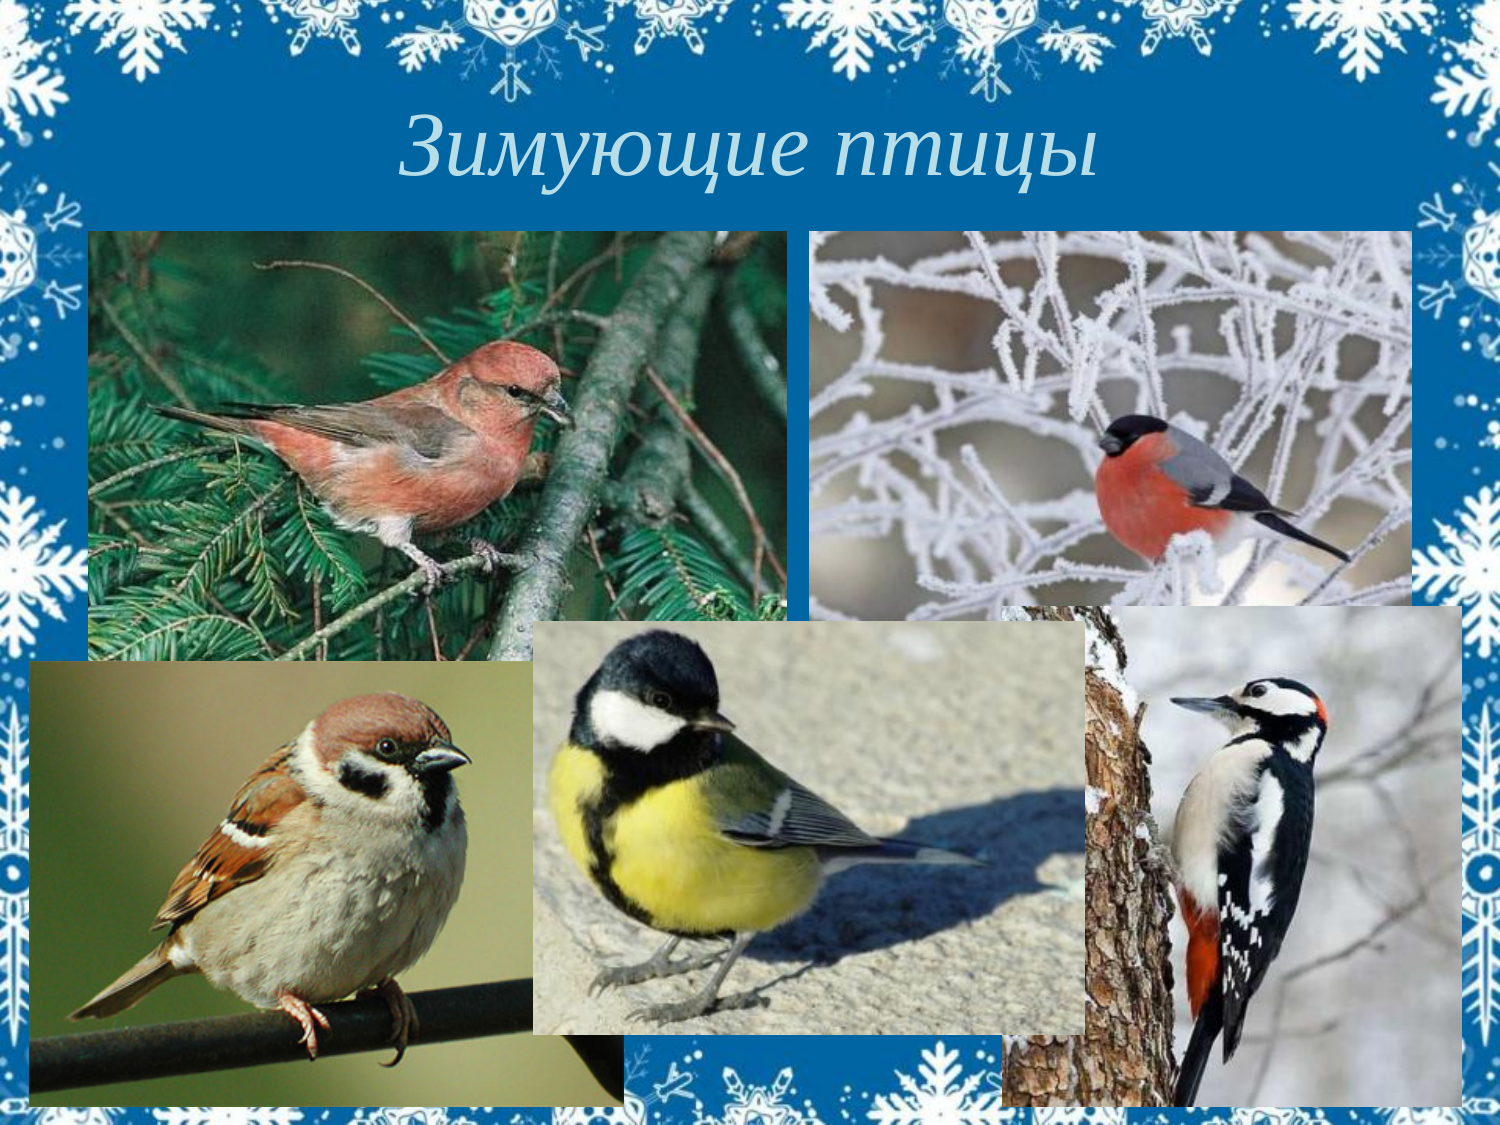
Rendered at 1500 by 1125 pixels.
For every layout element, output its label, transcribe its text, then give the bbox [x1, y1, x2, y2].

title Зимующие птицы [75, 45, 1425, 233]
picture [0, 0, 1500, 1125]
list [88, 231, 788, 660]
